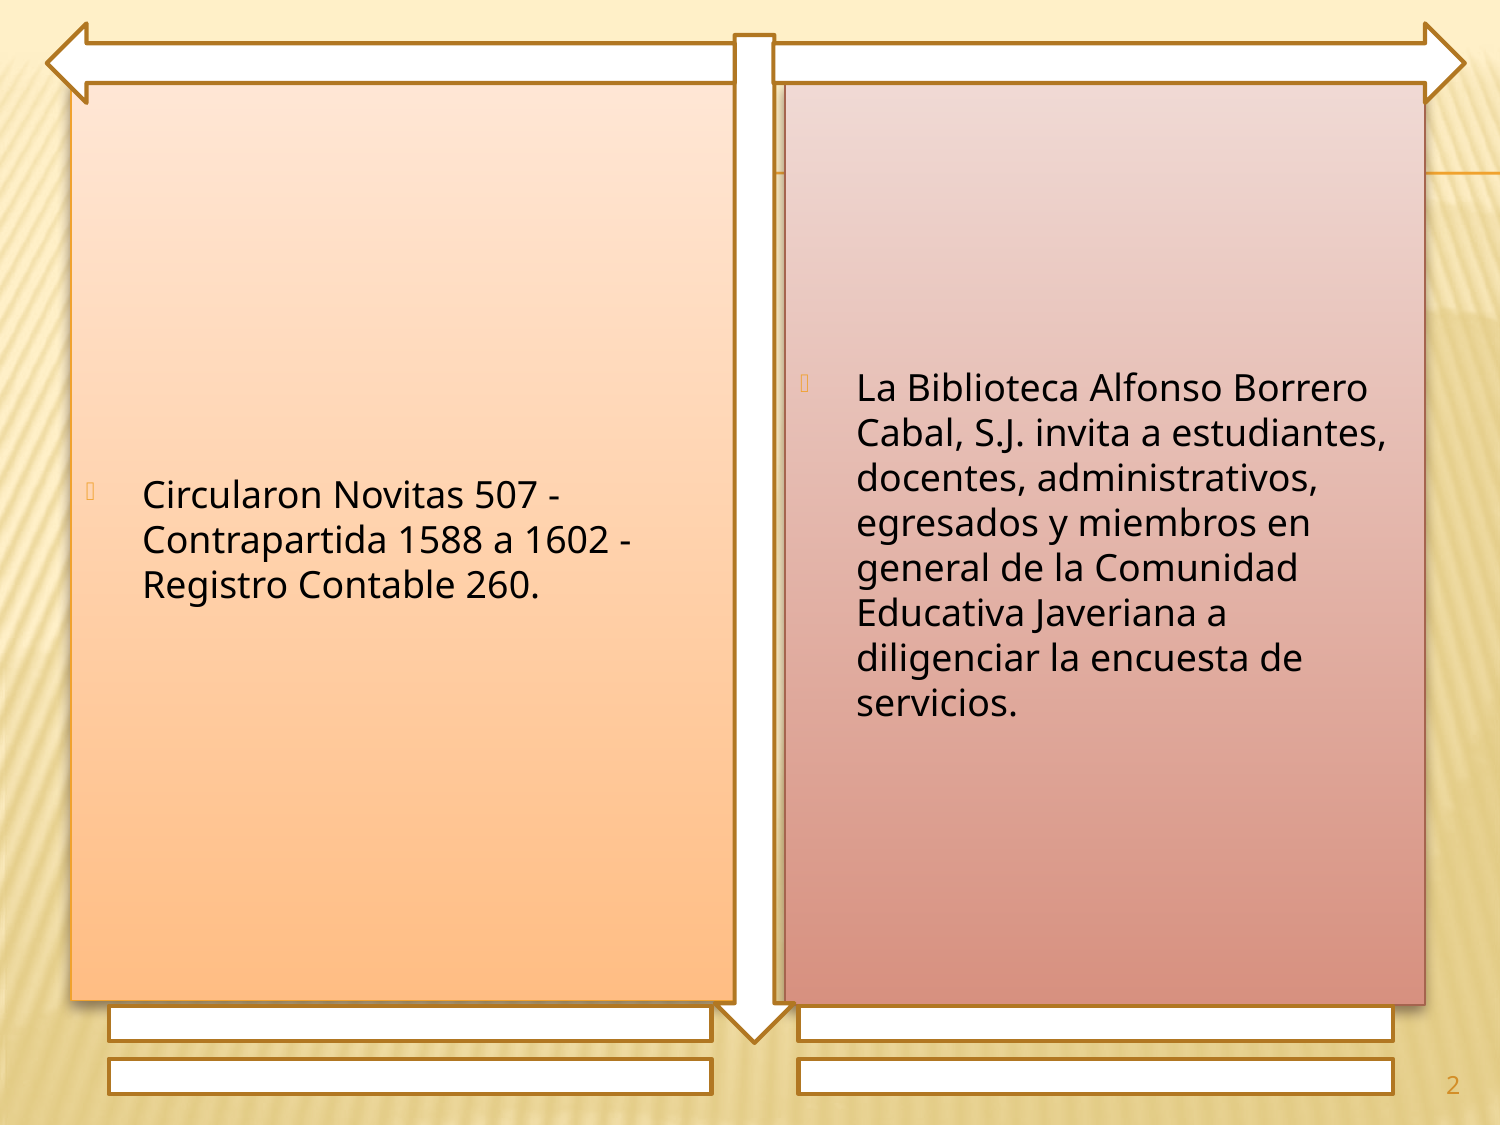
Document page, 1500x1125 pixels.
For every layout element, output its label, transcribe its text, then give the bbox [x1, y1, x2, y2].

slide_number 2 [1350, 1062, 1475, 1103]
list La Biblioteca Alfonso Borrero Cabal, S.J. invita a estudiantes, docentes, administrativos, egresados y miembros en general de la Comunidad Educativa Javeriana a diligenciar la encuesta de servicios. [784, 86, 1426, 1006]
text_box [44, 21, 737, 105]
text_box [107, 1057, 714, 1096]
list Circularon Novitas 507 - Contrapartida 1588 a 1602 - Registro Contable 260. [70, 86, 732, 1001]
text_box [712, 32, 797, 1046]
text_box [771, 21, 1467, 105]
text_box [796, 1057, 1395, 1096]
text_box [796, 1004, 1395, 1043]
text_box [107, 1004, 714, 1043]
